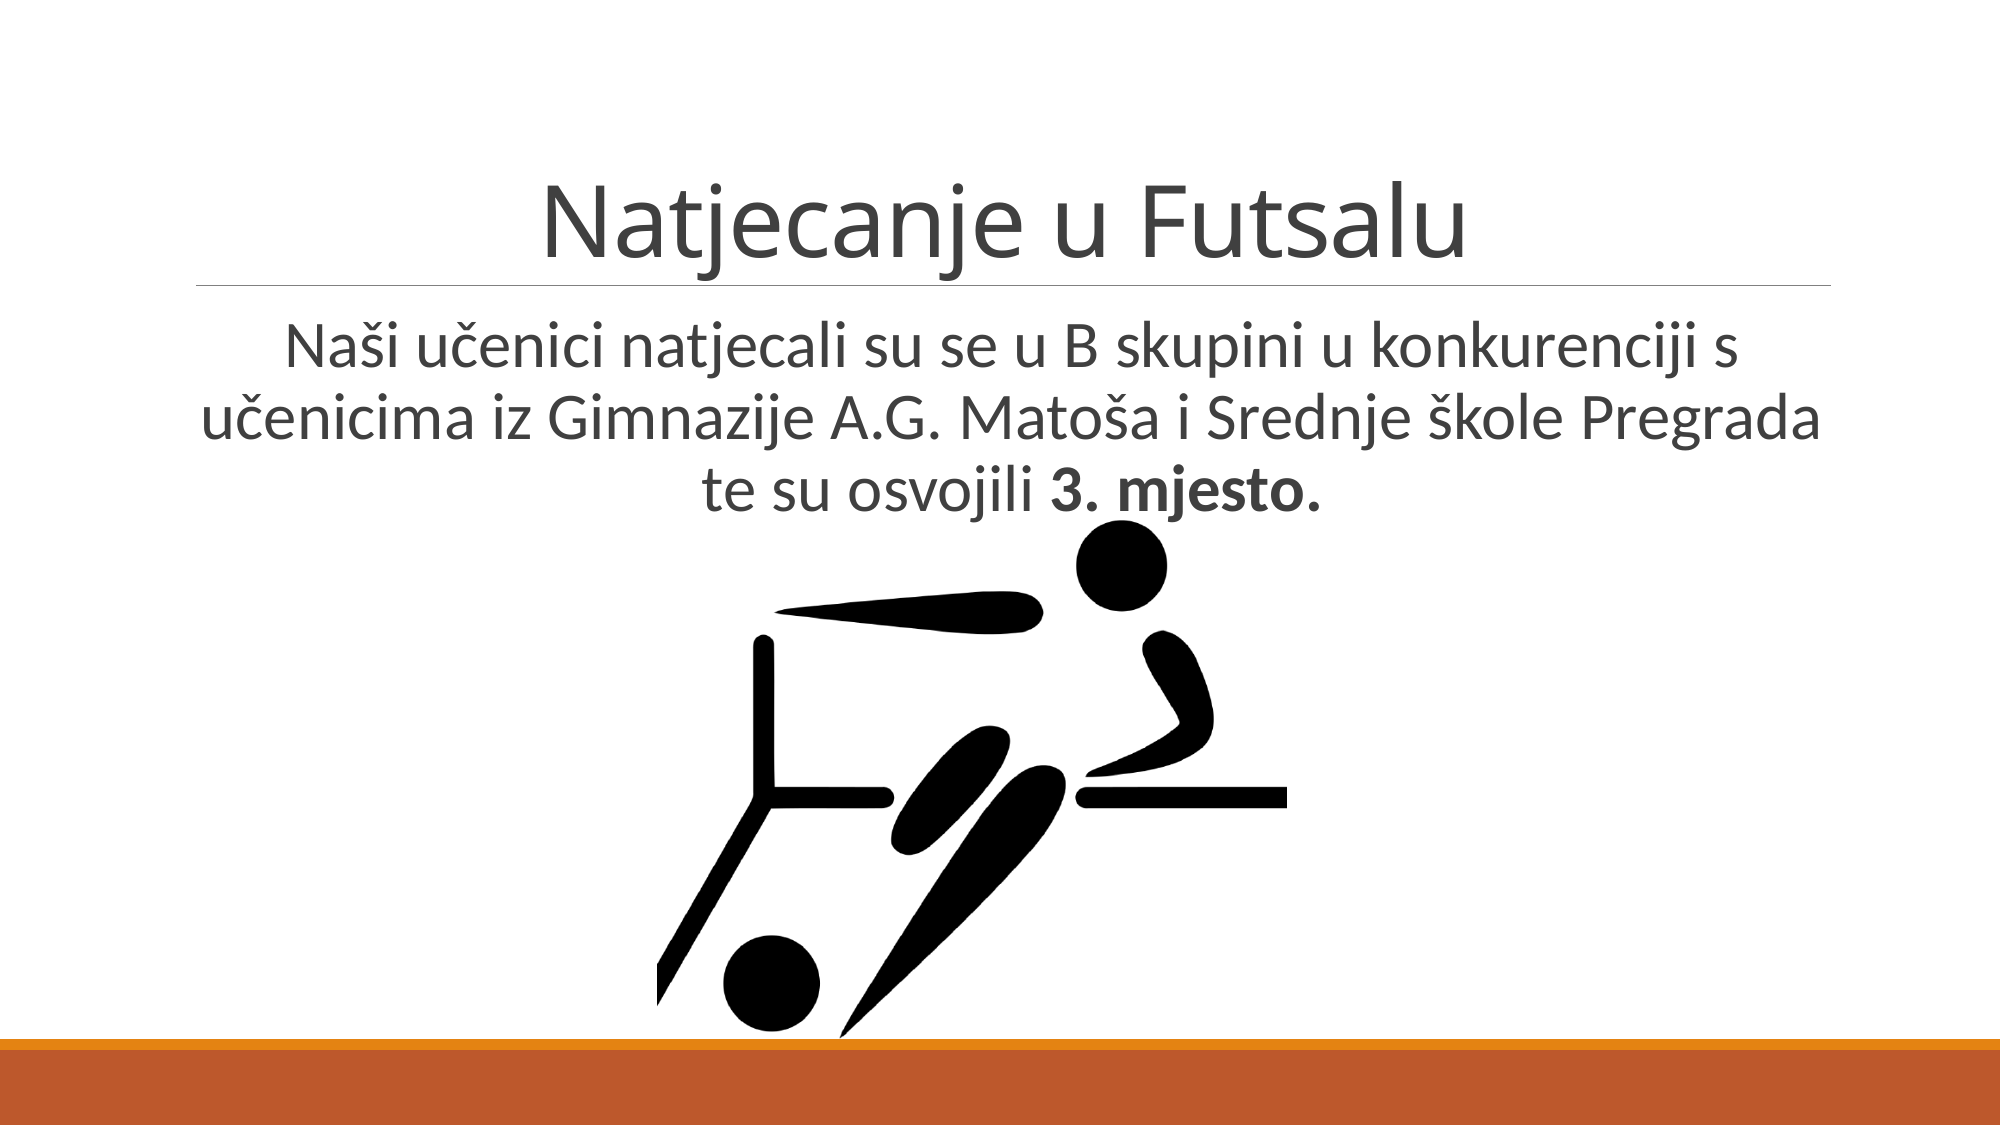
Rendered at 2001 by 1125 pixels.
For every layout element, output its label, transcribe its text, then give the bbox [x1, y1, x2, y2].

title Natjecanje u Futsalu [180, 47, 1830, 285]
picture [657, 460, 1288, 1091]
list Naši učenici natjecali su se u B skupini u konkurenciji s učenicima iz Gimnazije A.G. Matoša i Srednje škole Pregrada te su osvojili 3. mjesto. [180, 302, 1830, 599]
